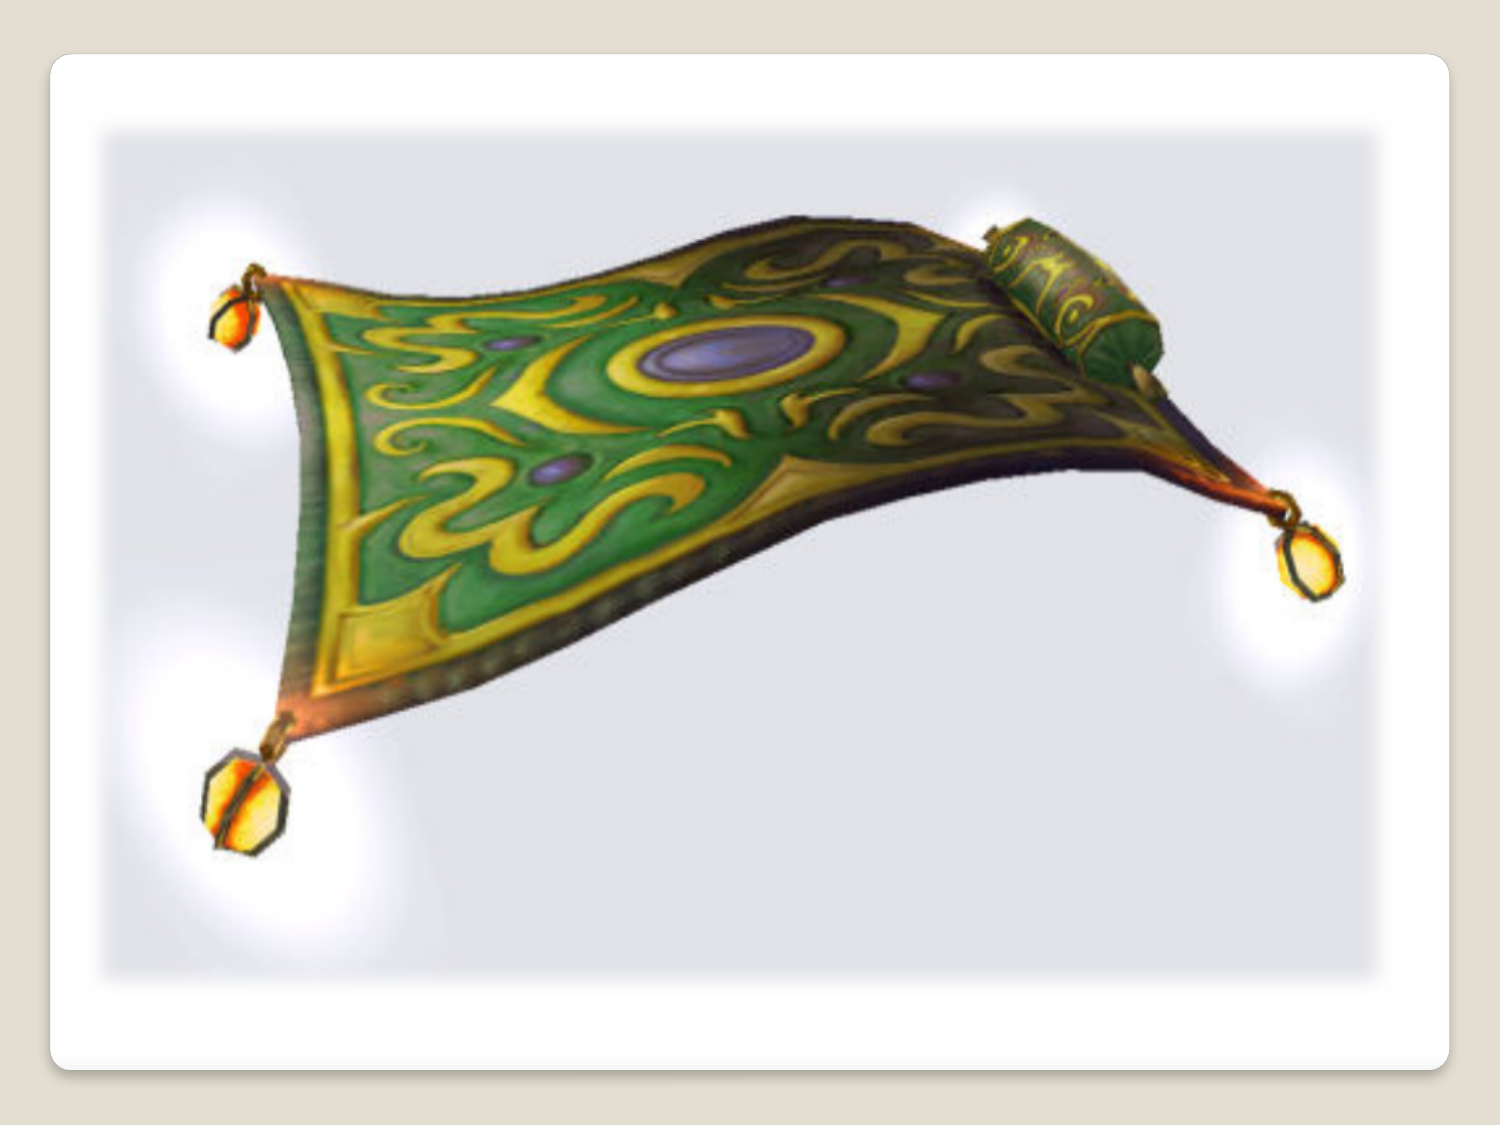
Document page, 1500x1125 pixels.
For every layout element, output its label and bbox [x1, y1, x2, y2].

picture [84, 113, 1396, 1000]
